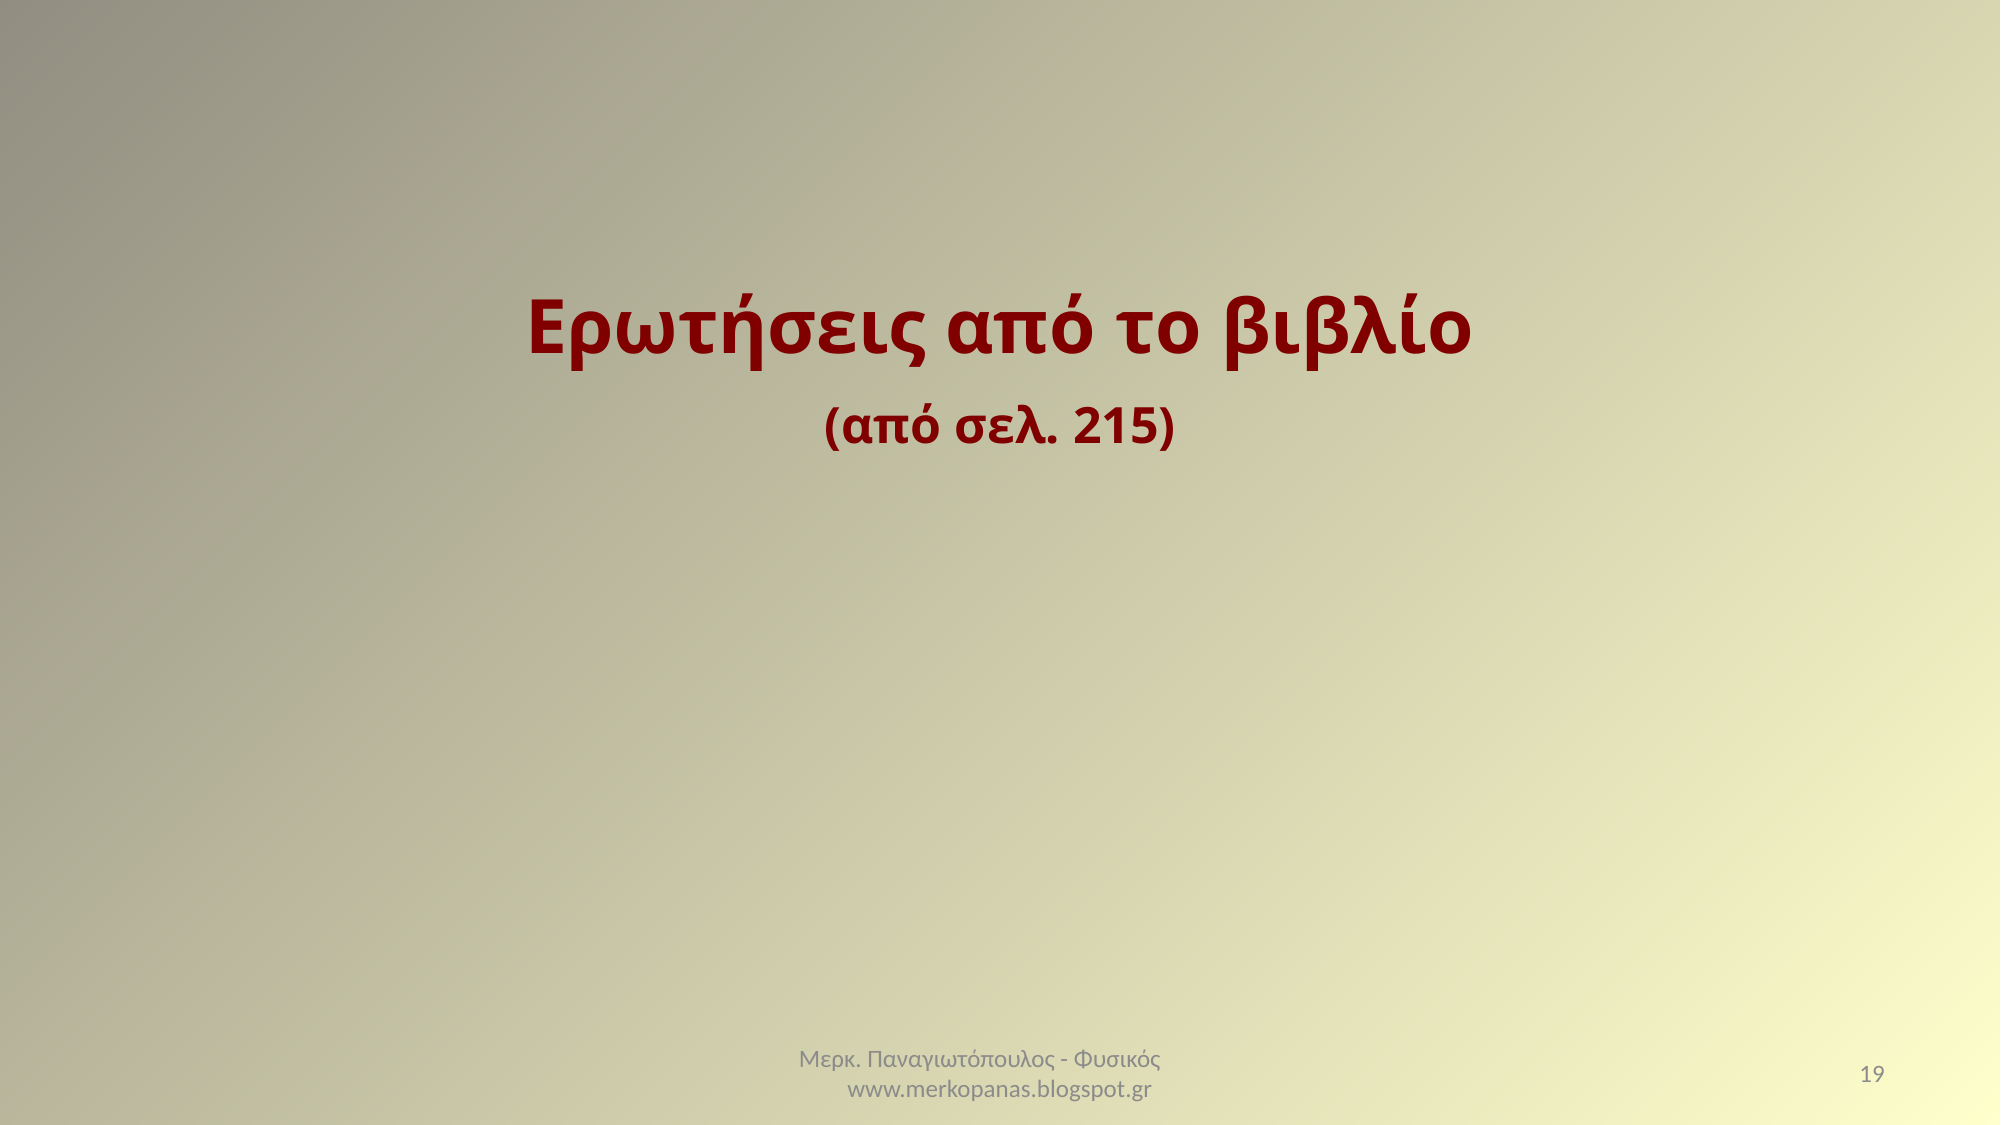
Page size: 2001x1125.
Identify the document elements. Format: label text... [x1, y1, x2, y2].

footer Μερκ. Παναγιωτόπουλος - Φυσικός www.merkopanas.blogspot.gr [683, 1042, 1317, 1103]
slide_number 19 [1433, 1042, 1900, 1103]
text_box Ερωτήσεις από το βιβλίο (από σελ. 215) [505, 271, 1495, 461]
